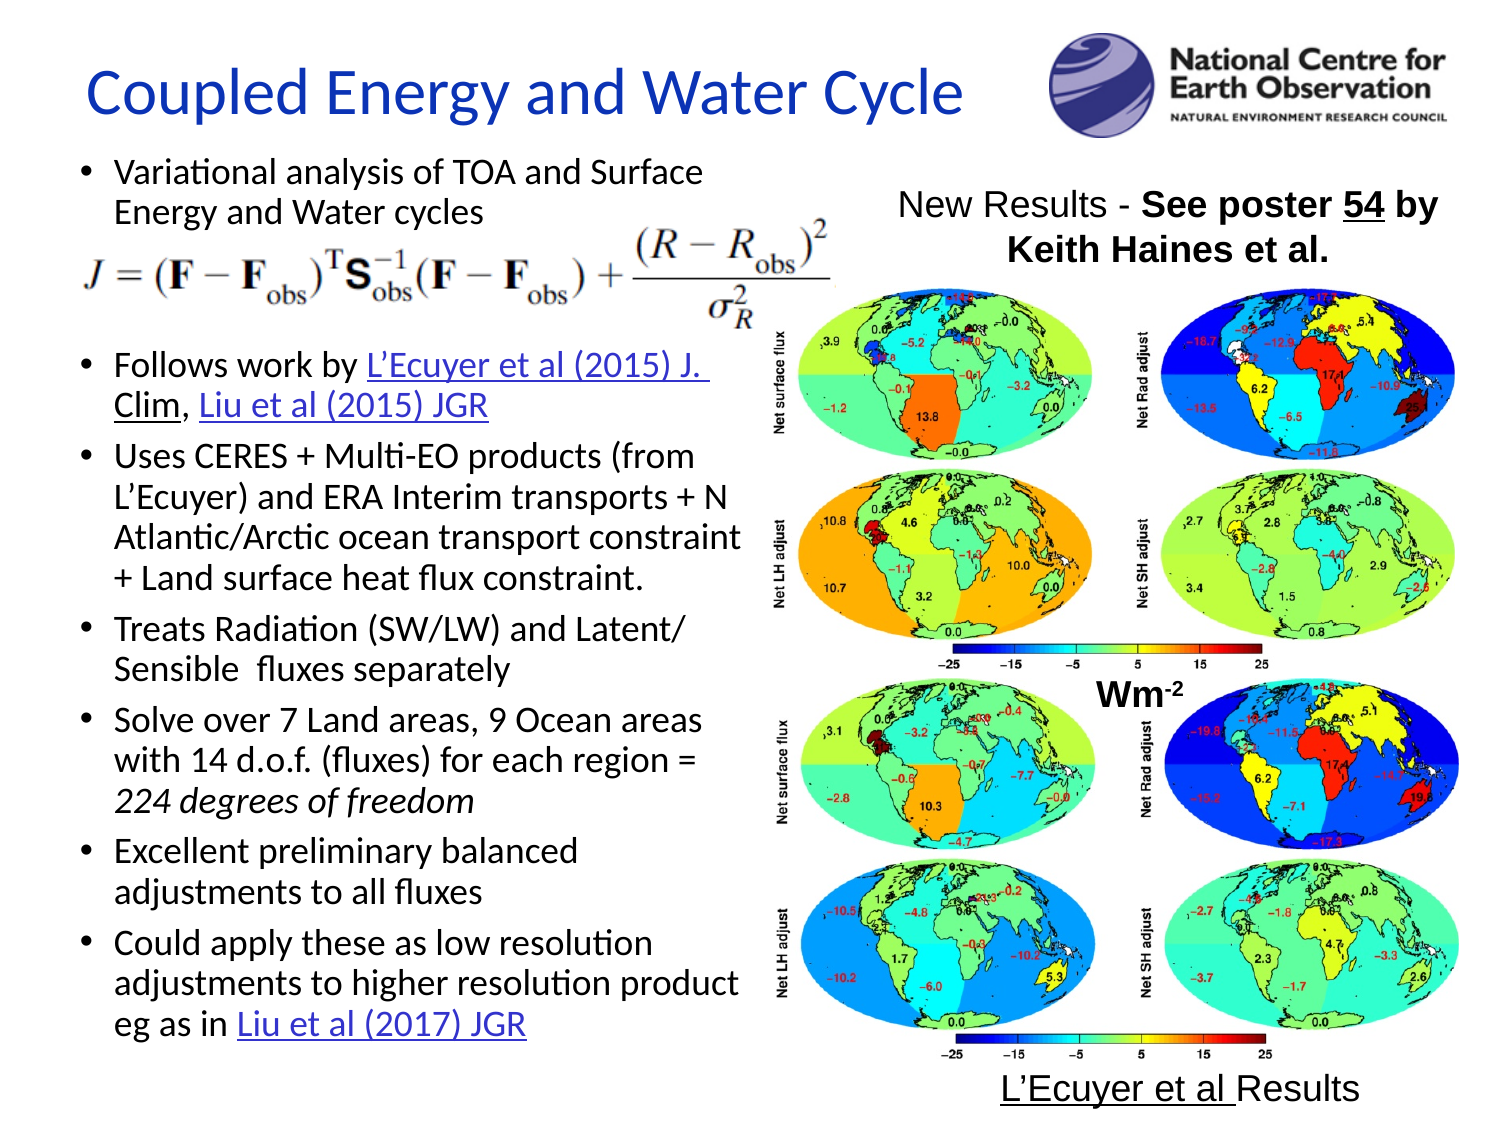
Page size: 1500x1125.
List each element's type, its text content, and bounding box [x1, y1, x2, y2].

text_box New Results - See poster 54 by Keith Haines et al. [879, 172, 1457, 278]
text_box L’Ecuyer et al Results [902, 1064, 1459, 1117]
picture [1048, 33, 1457, 138]
text_box Coupled Energy and Water Cycle [71, 49, 1043, 129]
text_box Variational analysis of TOA and Surface Energy and Water cycles Follows work by L’Ecuyer et al (2015) J. Clim, Liu et al (2015) JGR Uses CERES + Multi-EO products (from L’Ecuyer) and ERA Interim transports + N Atlantic/Arctic ocean transport constraint + Land surface heat flux constraint. Treats Radiation (SW/LW) and Latent/ Sensible fluxes separately Solve over 7 Land areas, 9 Ocean areas with 14 d.o.f. (fluxes) for each region = 224 degrees of freedom Excellent preliminary balanced adjustments to all fluxes Could apply these as low resolution adjustments to higher resolution product eg as in Liu et al (2017) JGR [65, 144, 766, 1083]
picture [776, 678, 1459, 1059]
picture [78, 212, 1455, 670]
